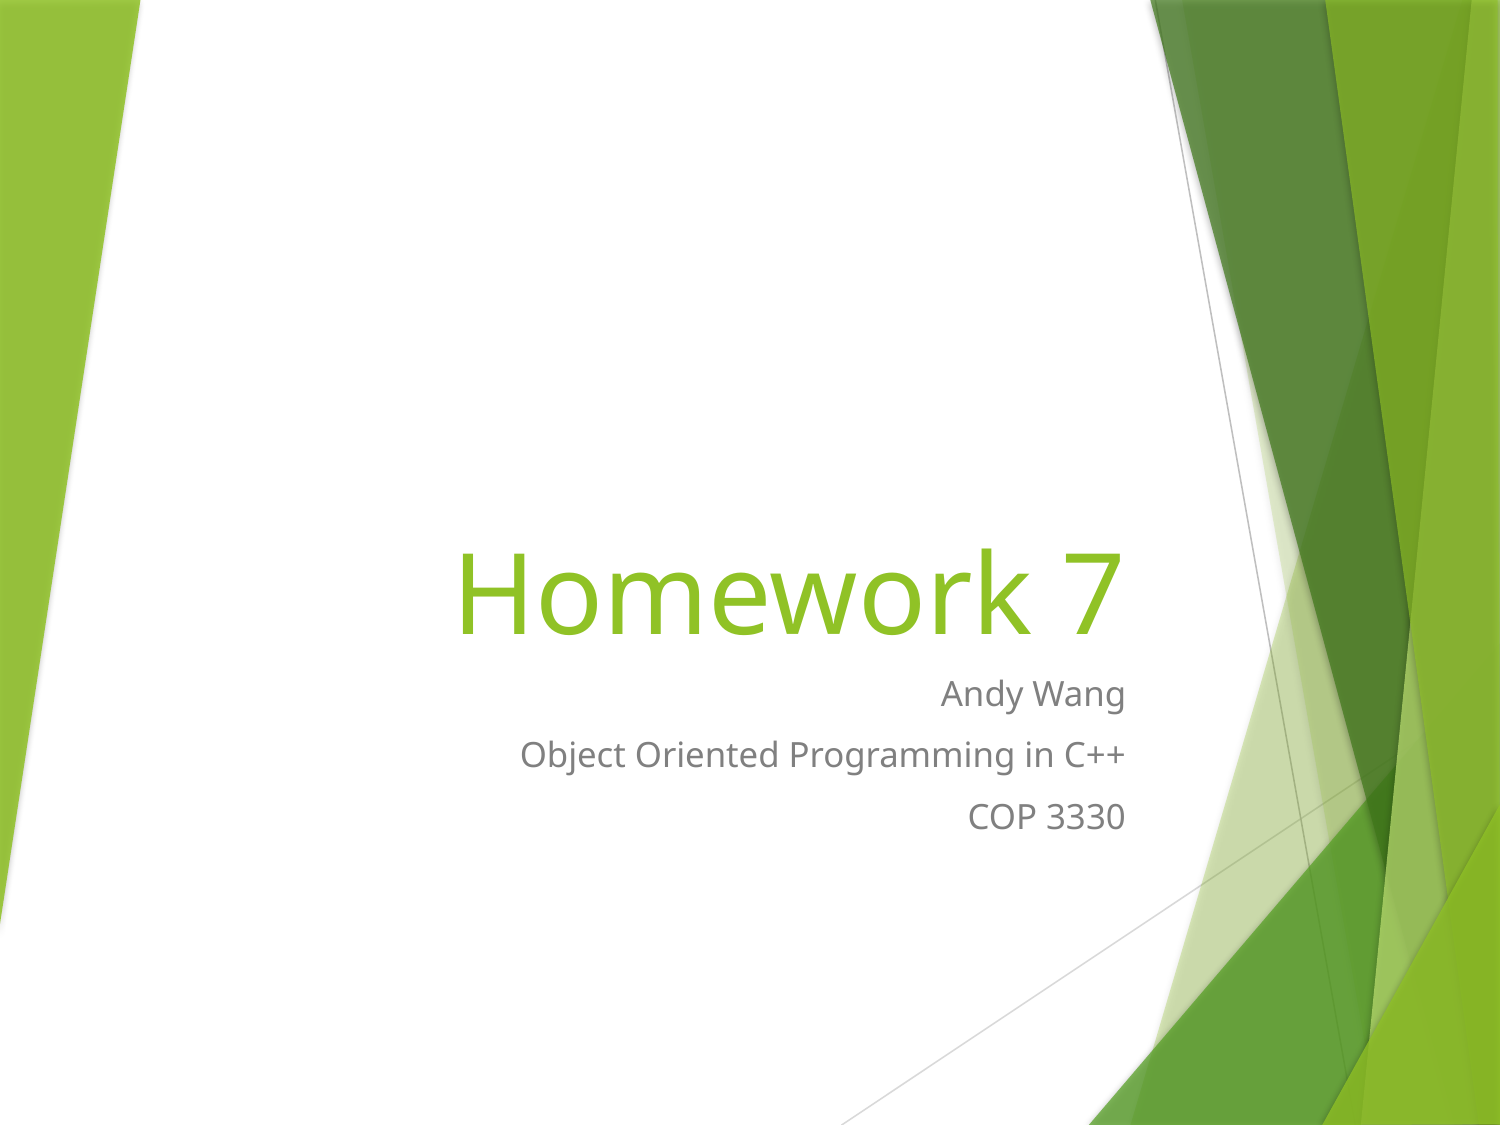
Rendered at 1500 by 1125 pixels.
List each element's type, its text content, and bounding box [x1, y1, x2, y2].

title Homework 7 [185, 394, 1142, 664]
subtitle Andy Wang Object Oriented Programming in C++ COP 3330 [185, 664, 1142, 845]
